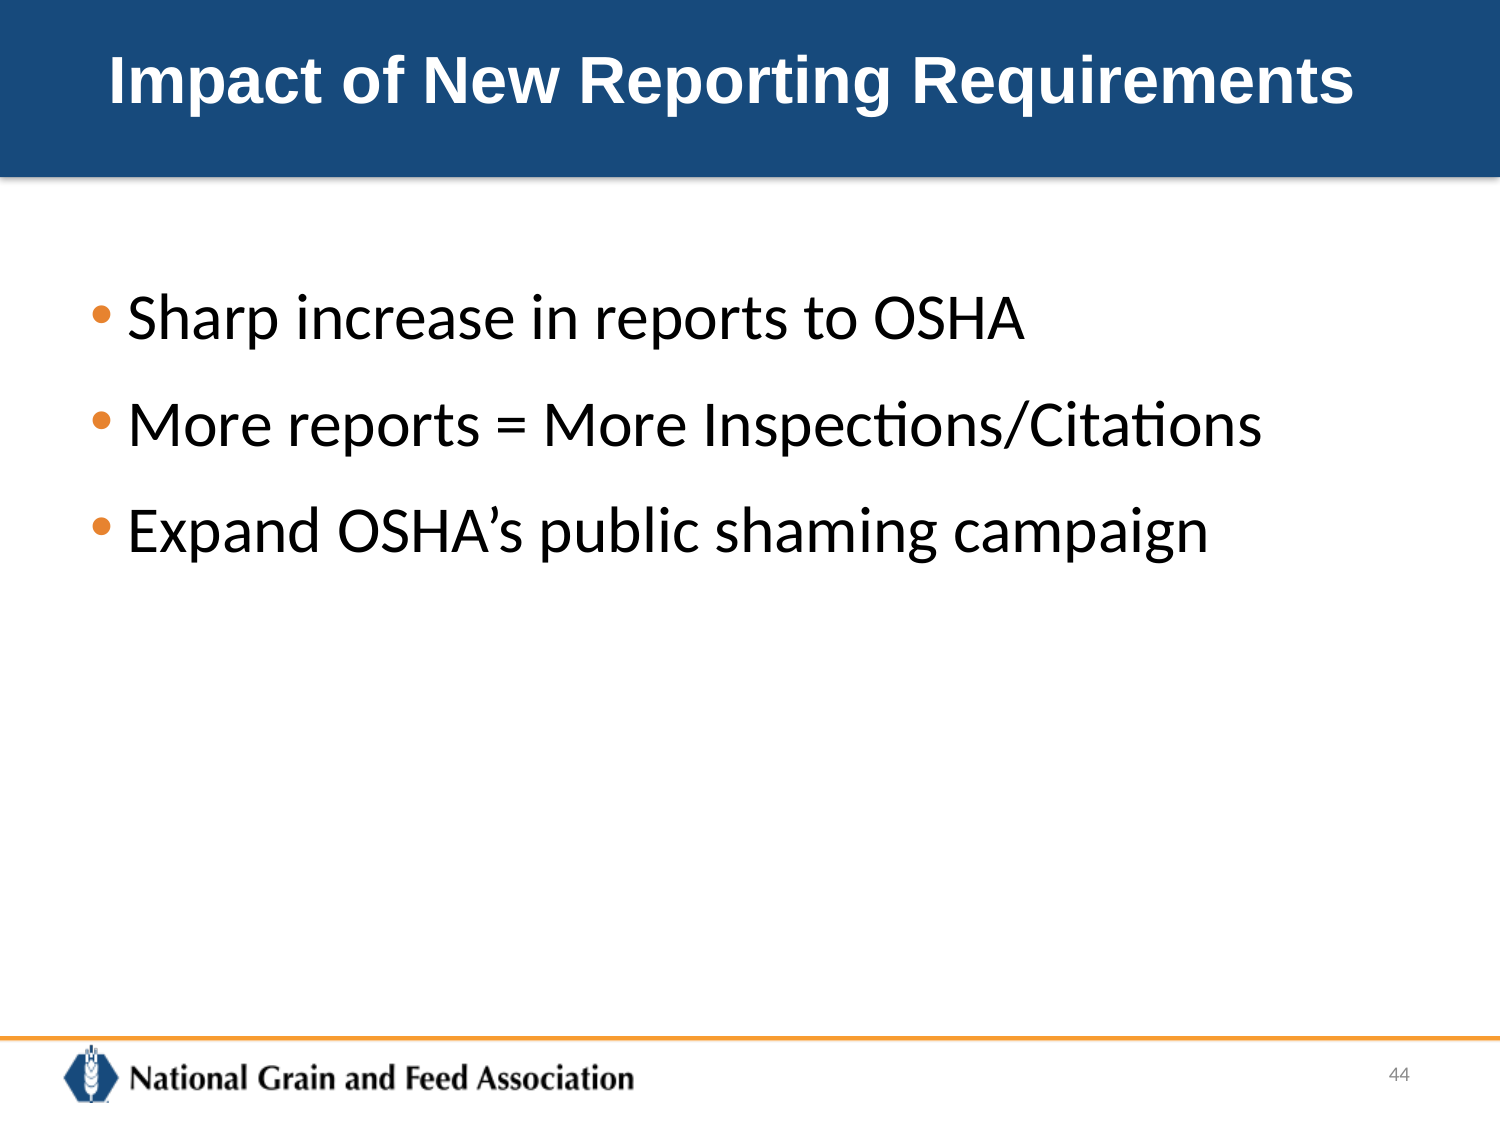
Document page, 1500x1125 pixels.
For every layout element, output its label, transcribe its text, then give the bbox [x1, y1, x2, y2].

list Sharp increase in reports to OSHA More reports = More Inspections/Citations Expand OSHA’s public shaming campaign [75, 198, 1425, 1005]
title Impact of New Reporting Requirements [75, 0, 1425, 155]
slide_number 44 [1074, 1042, 1425, 1103]
